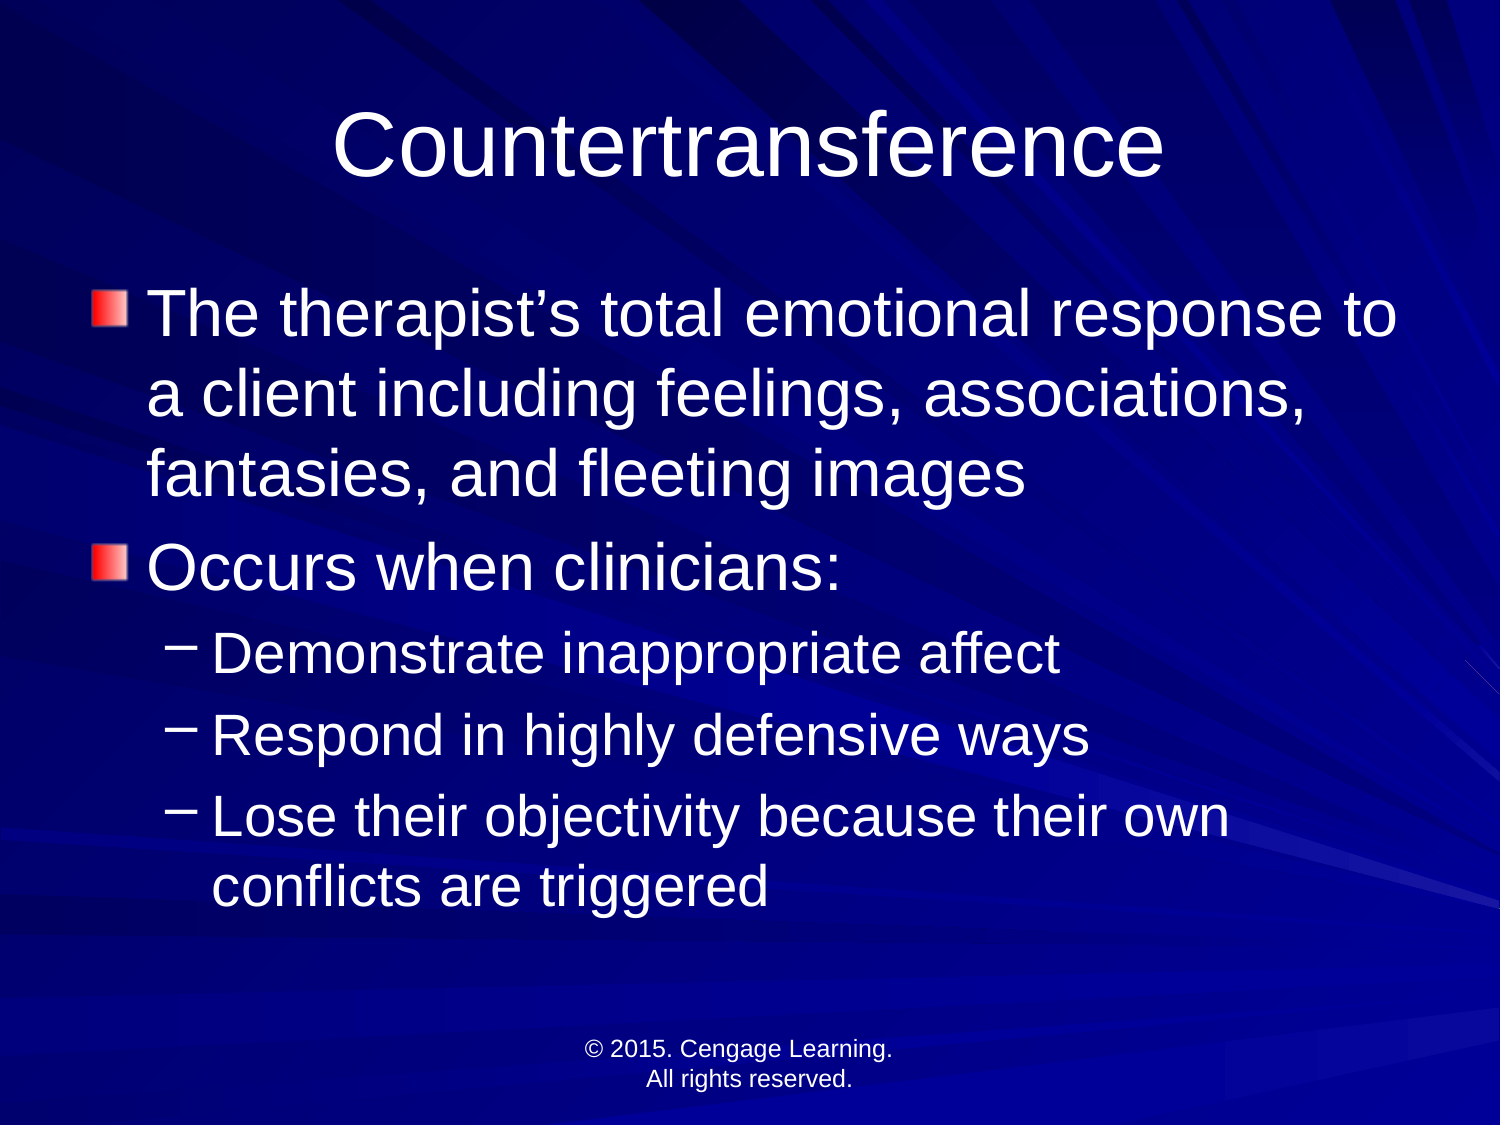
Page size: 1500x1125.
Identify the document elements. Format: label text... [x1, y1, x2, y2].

list The therapist’s total emotional response to a client including feelings, associations, fantasies, and fleeting images Occurs when clinicians: Demonstrate inappropriate affect Respond in highly defensive ways Lose their objectivity because their own conflicts are triggered [74, 262, 1426, 1006]
picture [90, 288, 132, 331]
picture [90, 542, 132, 585]
footer © 2015. Cengage Learning. All rights reserved. [512, 1024, 988, 1101]
title Countertransference [74, 45, 1426, 234]
